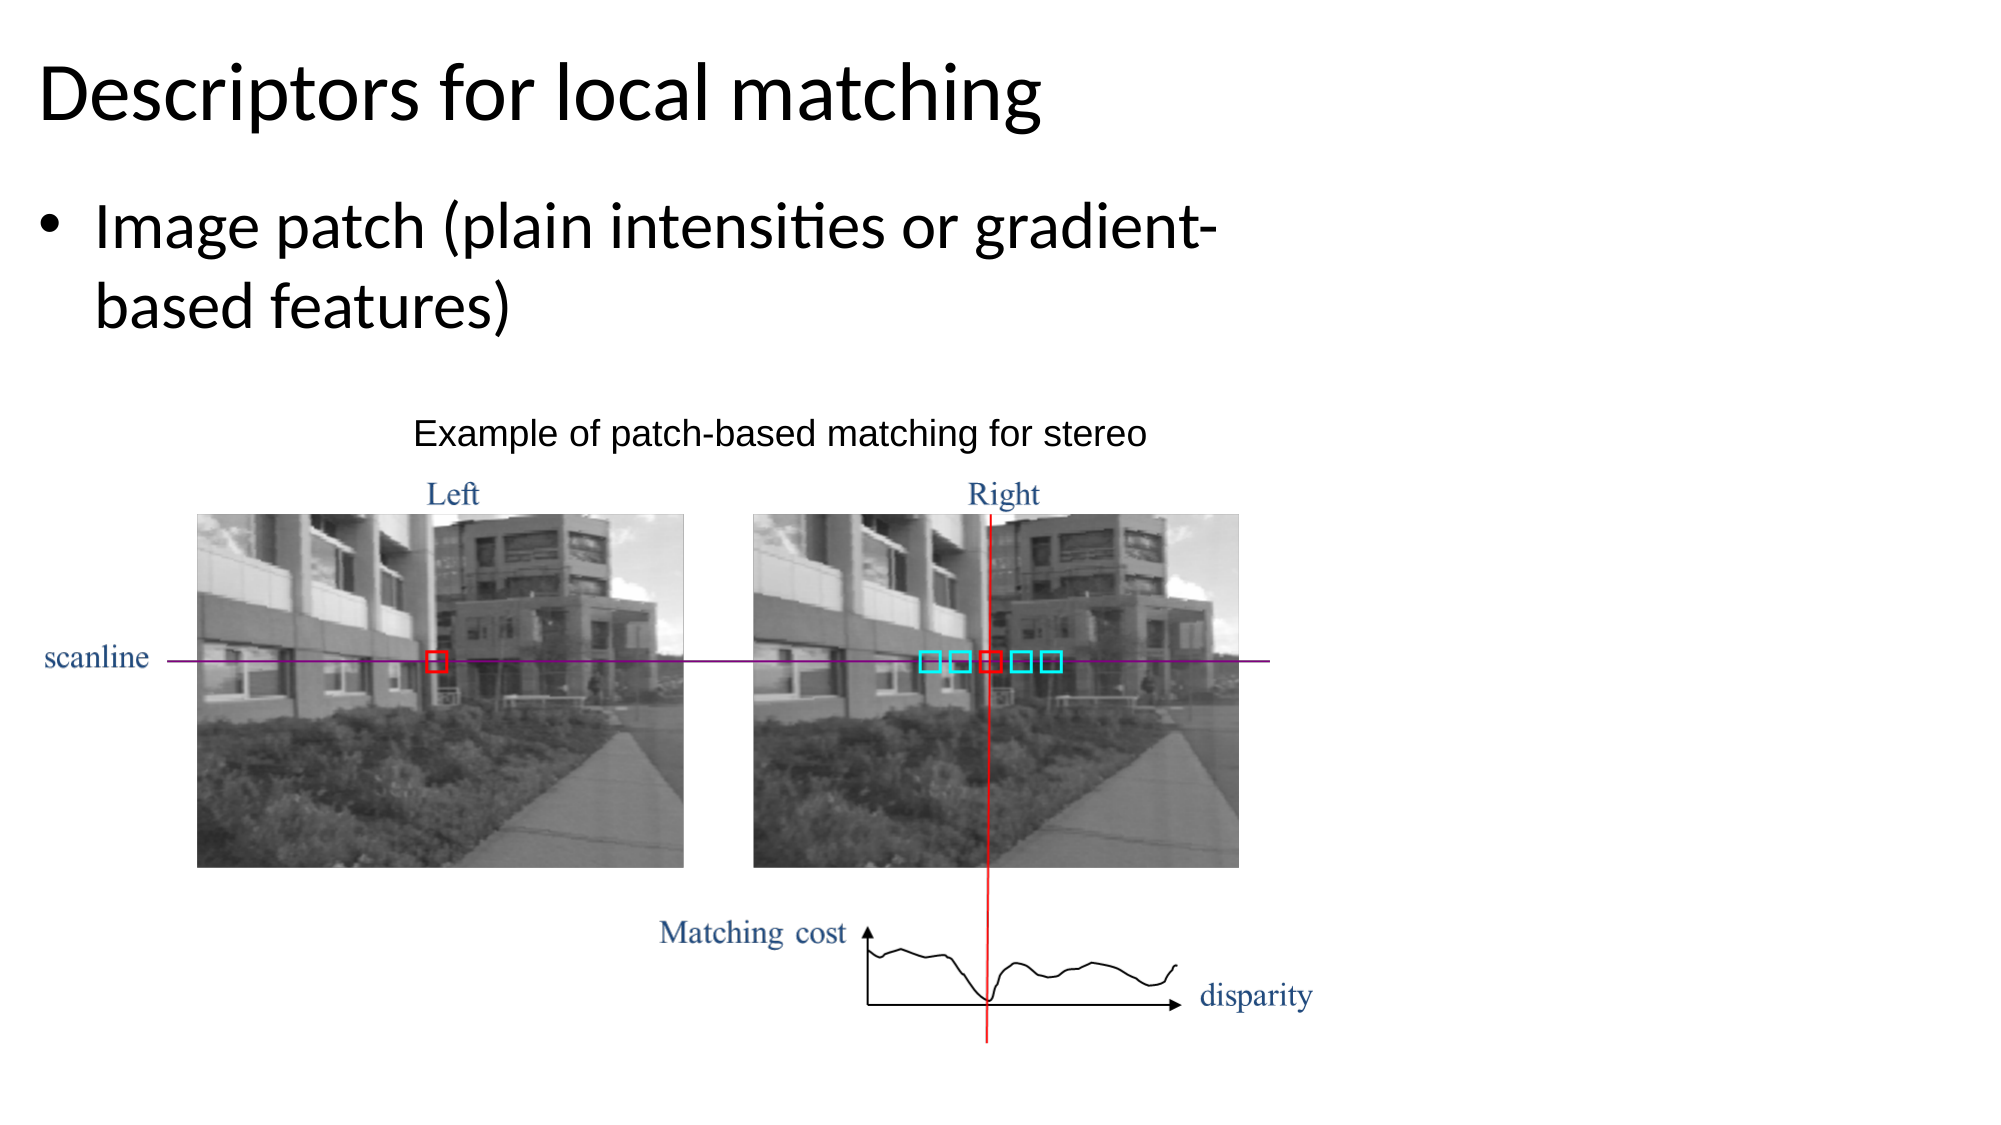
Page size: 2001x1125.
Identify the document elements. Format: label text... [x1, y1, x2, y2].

list Image patch (plain intensities or gradient-based features) [23, 174, 1374, 1018]
title Descriptors for local matching [23, 12, 1374, 163]
picture [22, 461, 1333, 1044]
text_box Example of patch-based matching for stereo [398, 401, 1172, 460]
